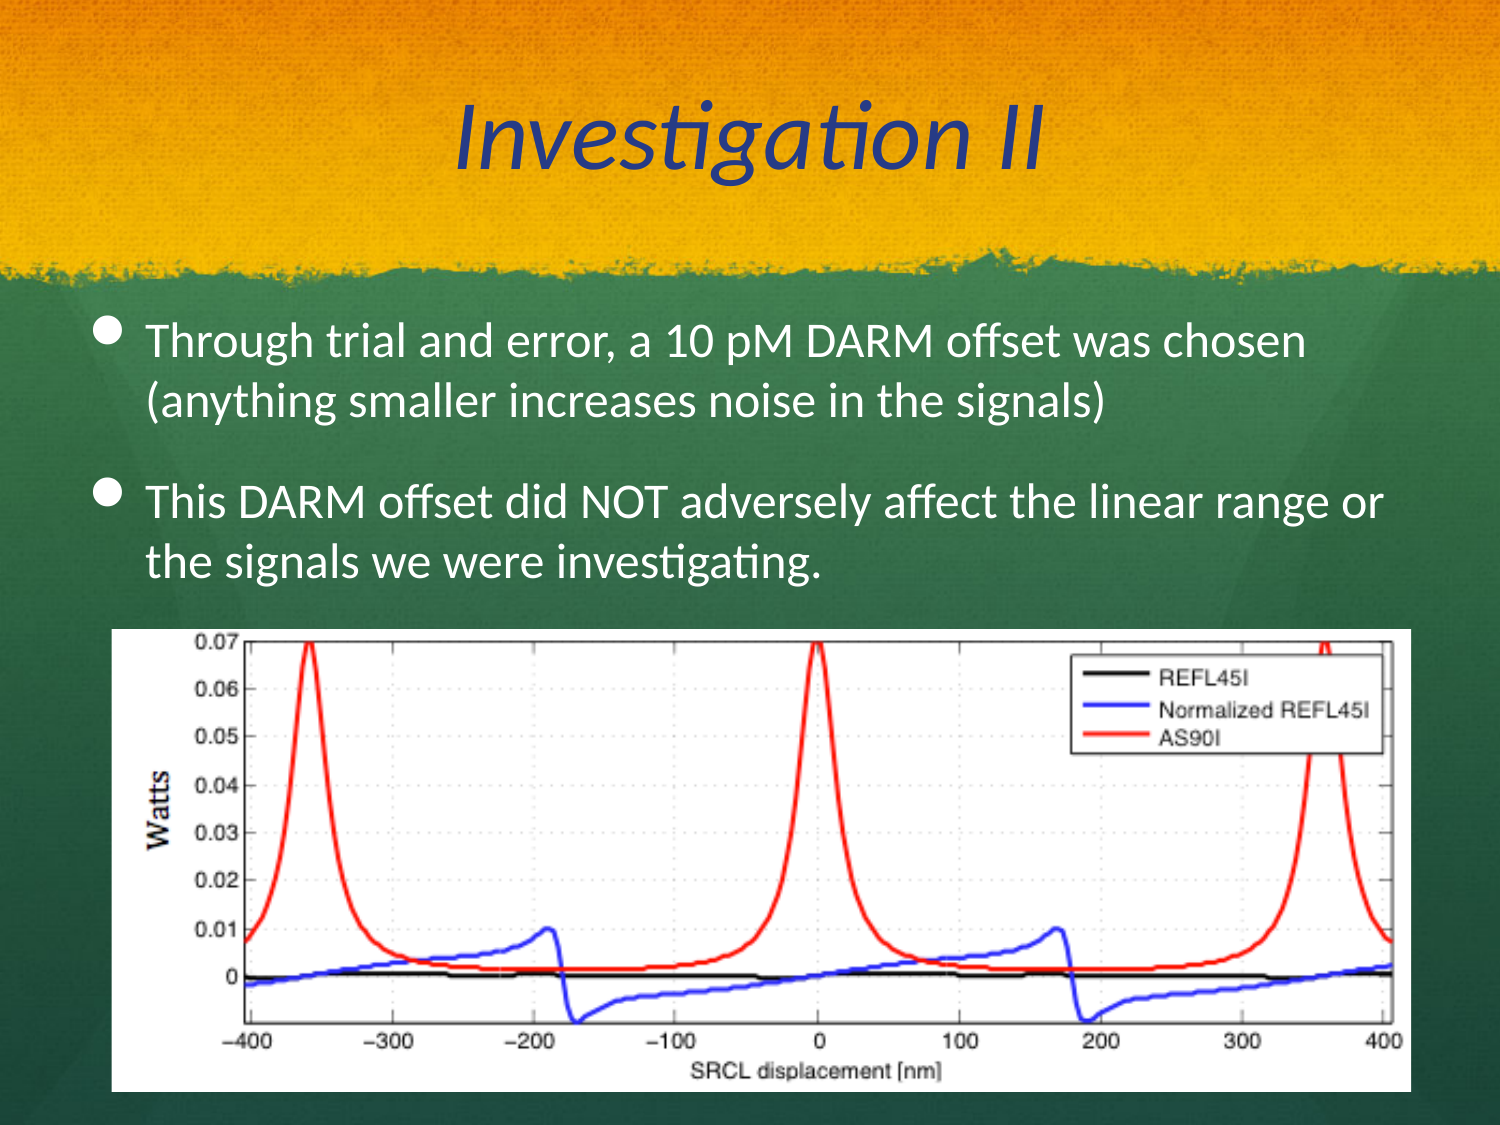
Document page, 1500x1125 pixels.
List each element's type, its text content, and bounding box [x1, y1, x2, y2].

title Investigation II [125, 13, 1375, 246]
list Through trial and error, a 10 pM DARM offset was chosen (anything smaller increases noise in the signals) This DARM offset did NOT adversely affect the linear range or the signals we were investigating. [73, 299, 1412, 643]
picture [0, 0, 1500, 1125]
